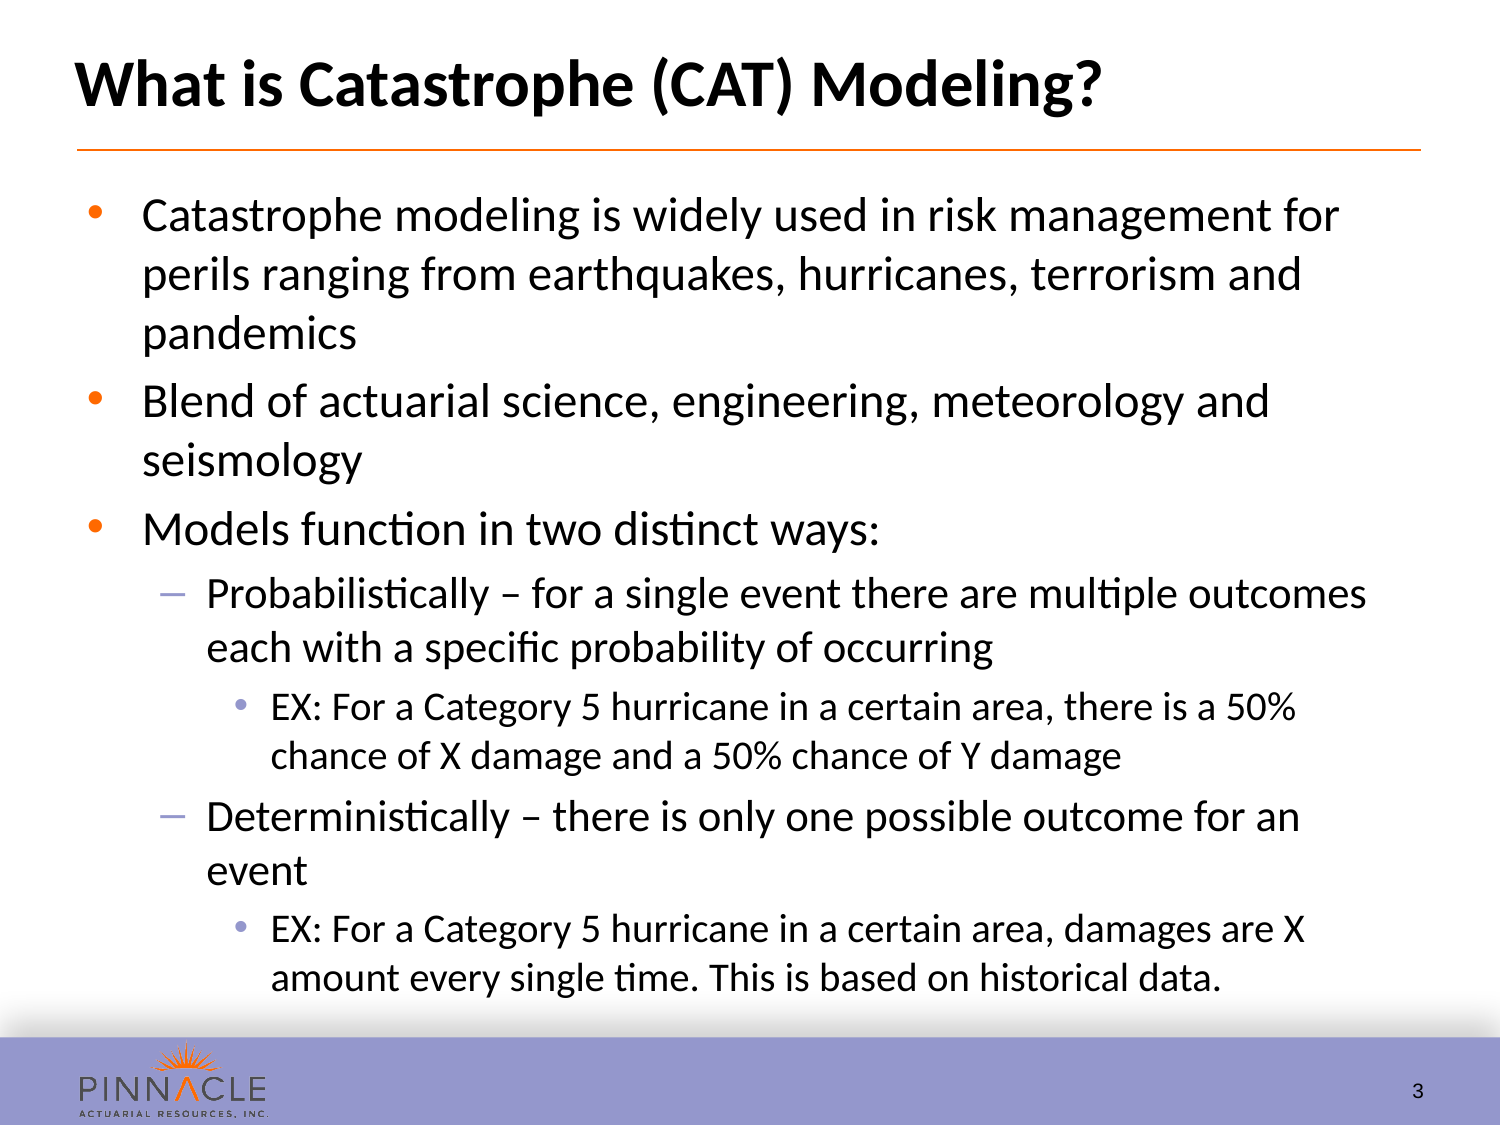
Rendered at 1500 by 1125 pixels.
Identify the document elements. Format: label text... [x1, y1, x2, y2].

picture [71, 1032, 275, 1125]
list Catastrophe modeling is widely used in risk management for perils ranging from earthquakes, hurricanes, terrorism and pandemics Blend of actuarial science, engineering, meteorology and seismology Models function in two distinct ways: Probabilistically – for a single event there are multiple outcomes each with a specific probability of occurring EX: For a Category 5 hurricane in a certain area, there is a 50% chance of X damage and a 50% chance of Y damage Deterministically – there is only one possible outcome for an event EX: For a Category 5 hurricane in a certain area, damages are X amount every single time. This is based on historical data. [71, 174, 1429, 1013]
title What is Catastrophe (CAT) Modeling? [59, 32, 1432, 129]
